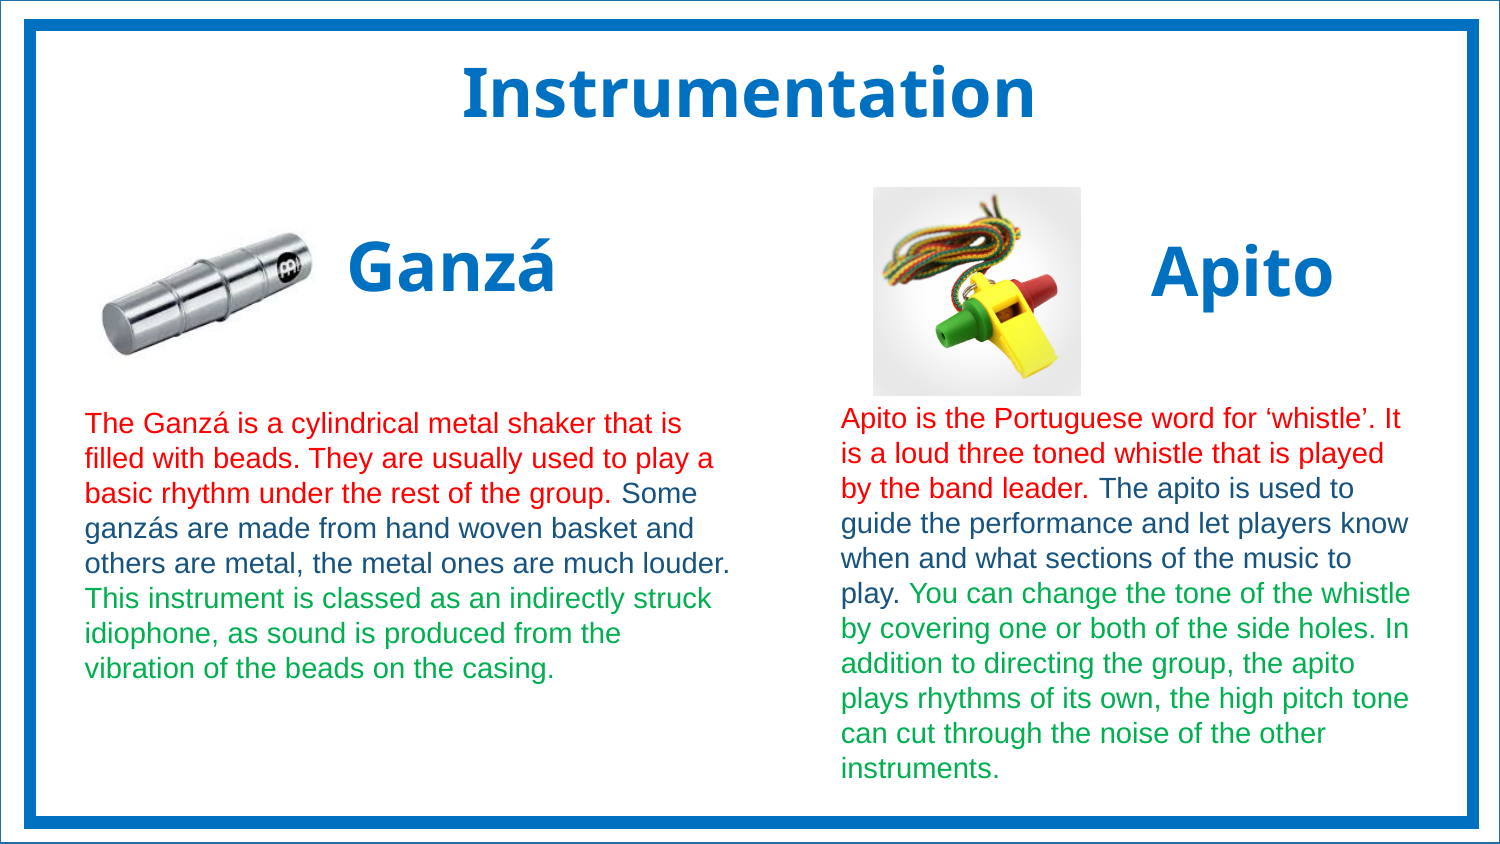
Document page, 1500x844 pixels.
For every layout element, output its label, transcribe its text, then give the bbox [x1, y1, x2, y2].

text_box Ganzá [336, 187, 654, 351]
picture [71, 162, 336, 426]
picture [873, 187, 1081, 396]
text_box Apito is the Portuguese word for ‘whistle’. It is a loud three toned whistle that is played by the band leader. The apito is used to guide the performance and let players know when and what sections of the music to play. You can change the tone of the whistle by covering one or both of the side holes. In addition to directing the group, the apito plays rhythms of its own, the high pitch tone can cut through the noise of the other instruments. [826, 391, 1429, 792]
text_box The Ganzá is a cylindrical metal shaker that is filled with beads. They are usually used to play a basic rhythm under the rest of the group. Some ganzás are made from hand woven basket and others are metal, the metal ones are much louder. This instrument is classed as an indirectly struck idiophone, as sound is produced from the vibration of the beads on the casing. [69, 397, 750, 692]
text_box [29, 24, 1474, 824]
text_box Apito [1081, 192, 1406, 356]
text_box [0, 0, 1500, 844]
title Instrumentation [103, 13, 1397, 24]
